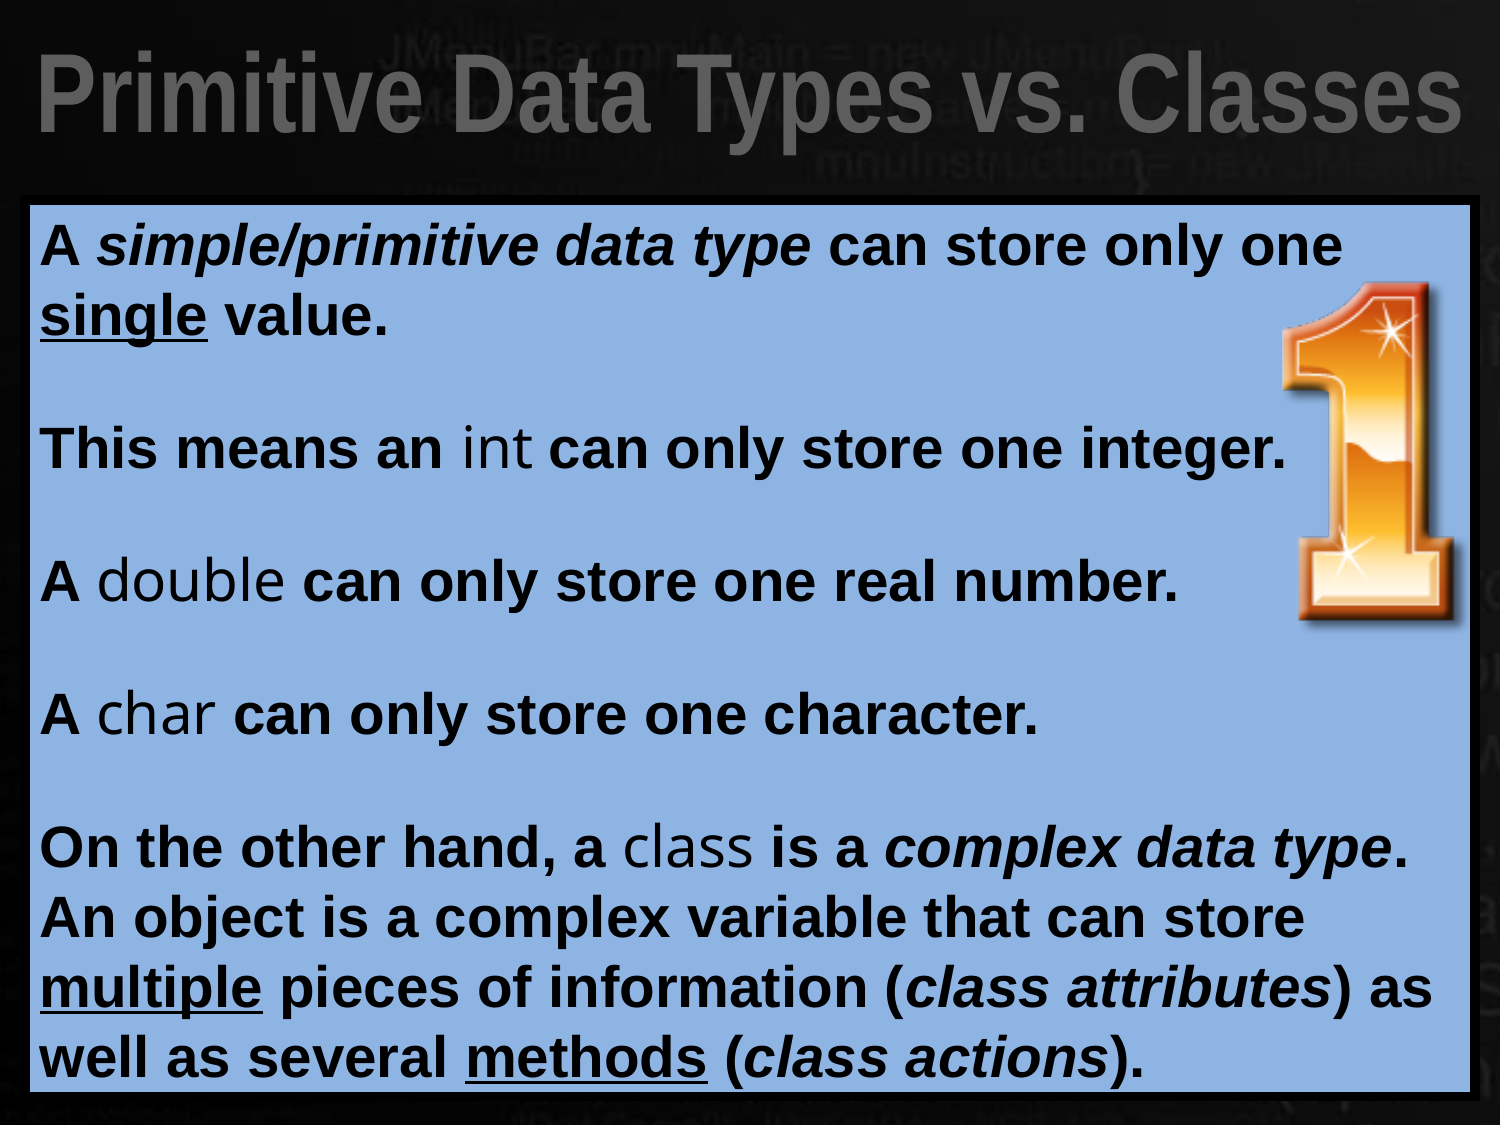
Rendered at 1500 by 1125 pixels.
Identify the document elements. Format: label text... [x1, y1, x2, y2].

picture [0, 175, 1500, 1125]
title Primitive Data Types vs. Classes [0, 0, 1500, 175]
text_box A simple/primitive data type can store only one single value. This means an int can only store one integer. A double can only store one real number. A char can only store one character. On the other hand, a class is a complex data type. An object is a complex variable that can store multiple pieces of information (class attributes) as well as several methods (class actions). [24, 200, 1475, 1097]
